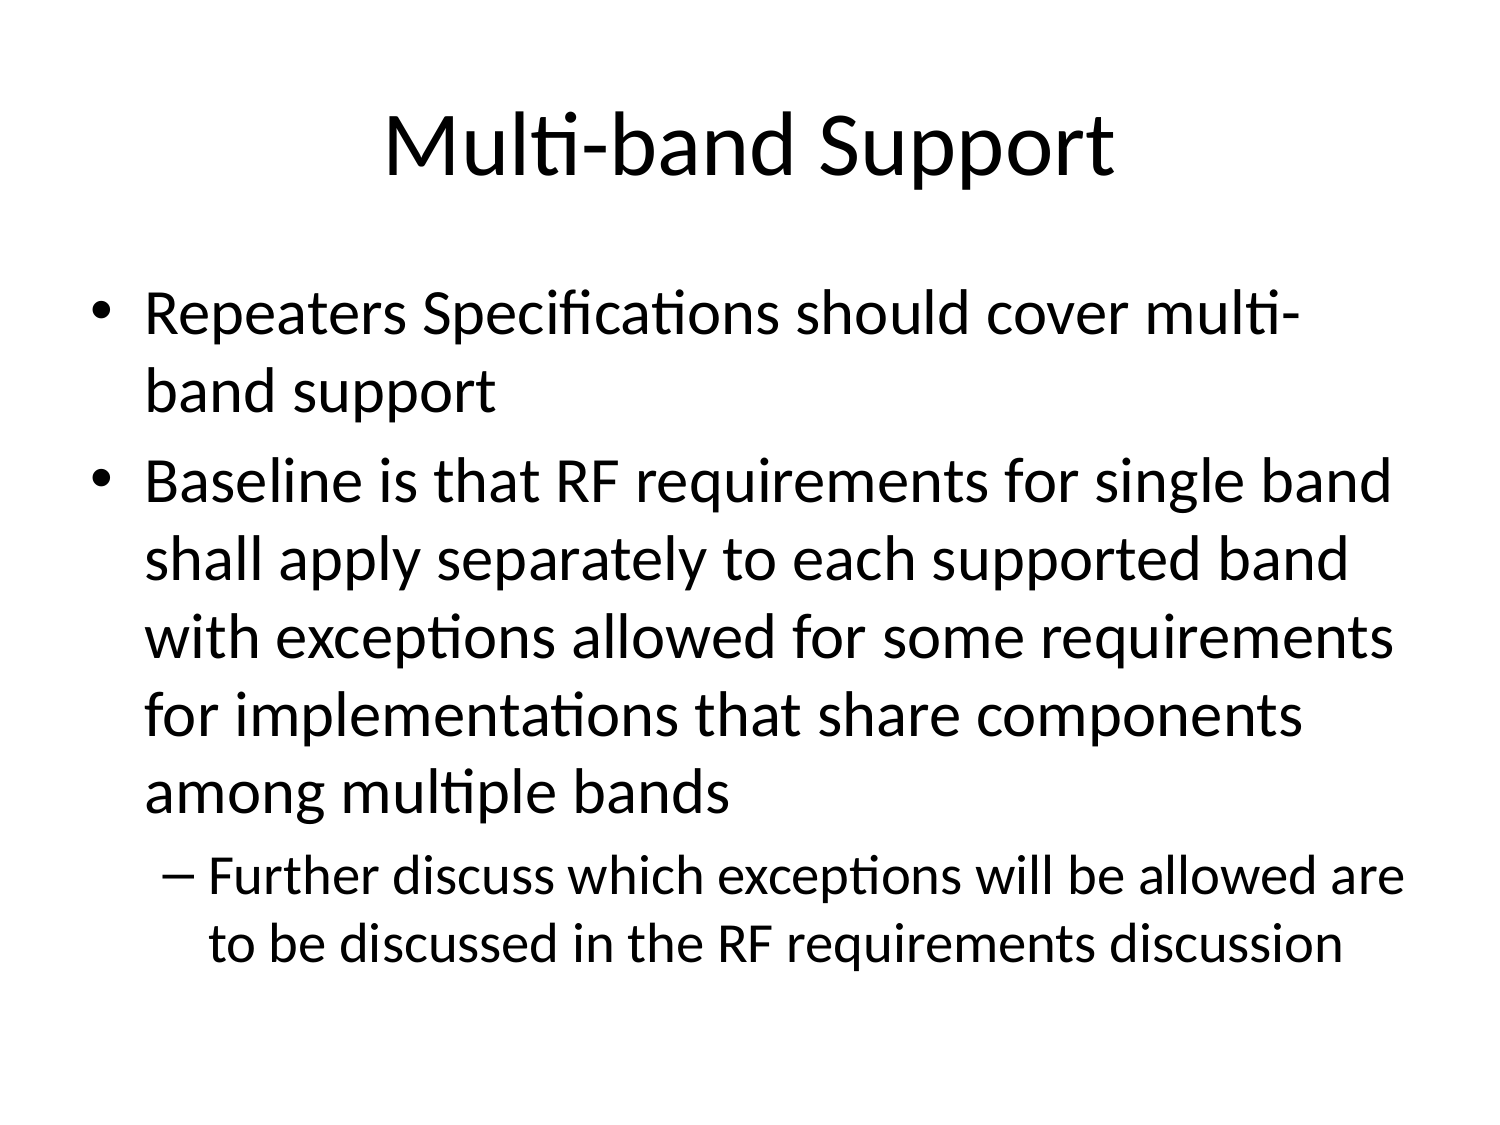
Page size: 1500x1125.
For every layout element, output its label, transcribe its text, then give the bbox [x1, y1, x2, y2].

list Repeaters Specifications should cover multi-band support Baseline is that RF requirements for single band shall apply separately to each supported band with exceptions allowed for some requirements for implementations that share components among multiple bands Further discuss which exceptions will be allowed are to be discussed in the RF requirements discussion [75, 262, 1425, 1005]
title Multi-band Support [75, 45, 1425, 233]
